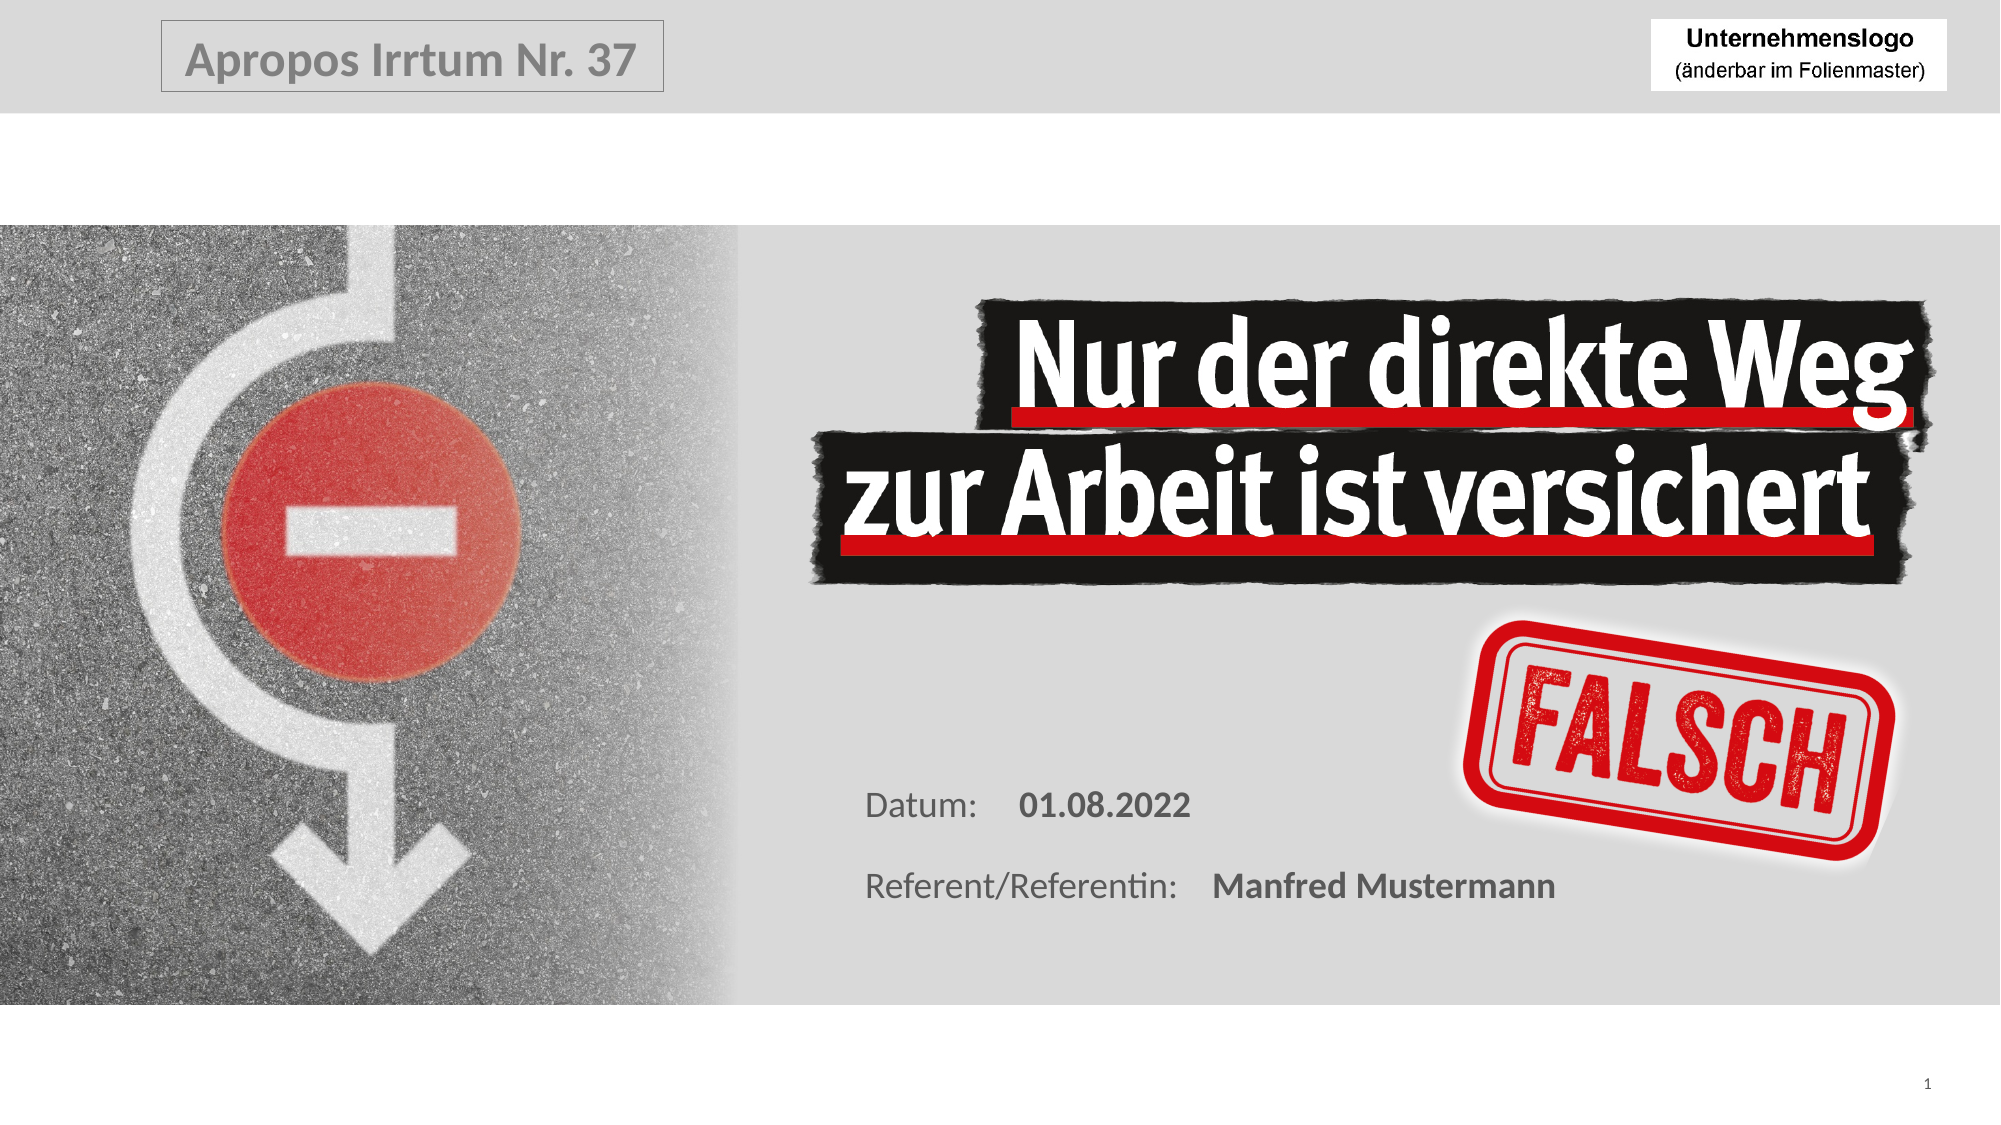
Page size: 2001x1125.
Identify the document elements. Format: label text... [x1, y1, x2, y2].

picture [0, 225, 2000, 1005]
text_box Apropos Irrtum Nr. 37 [161, 20, 664, 92]
picture [1651, 19, 1947, 91]
text_box 1 [1496, 1065, 1947, 1125]
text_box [850, 772, 1737, 915]
